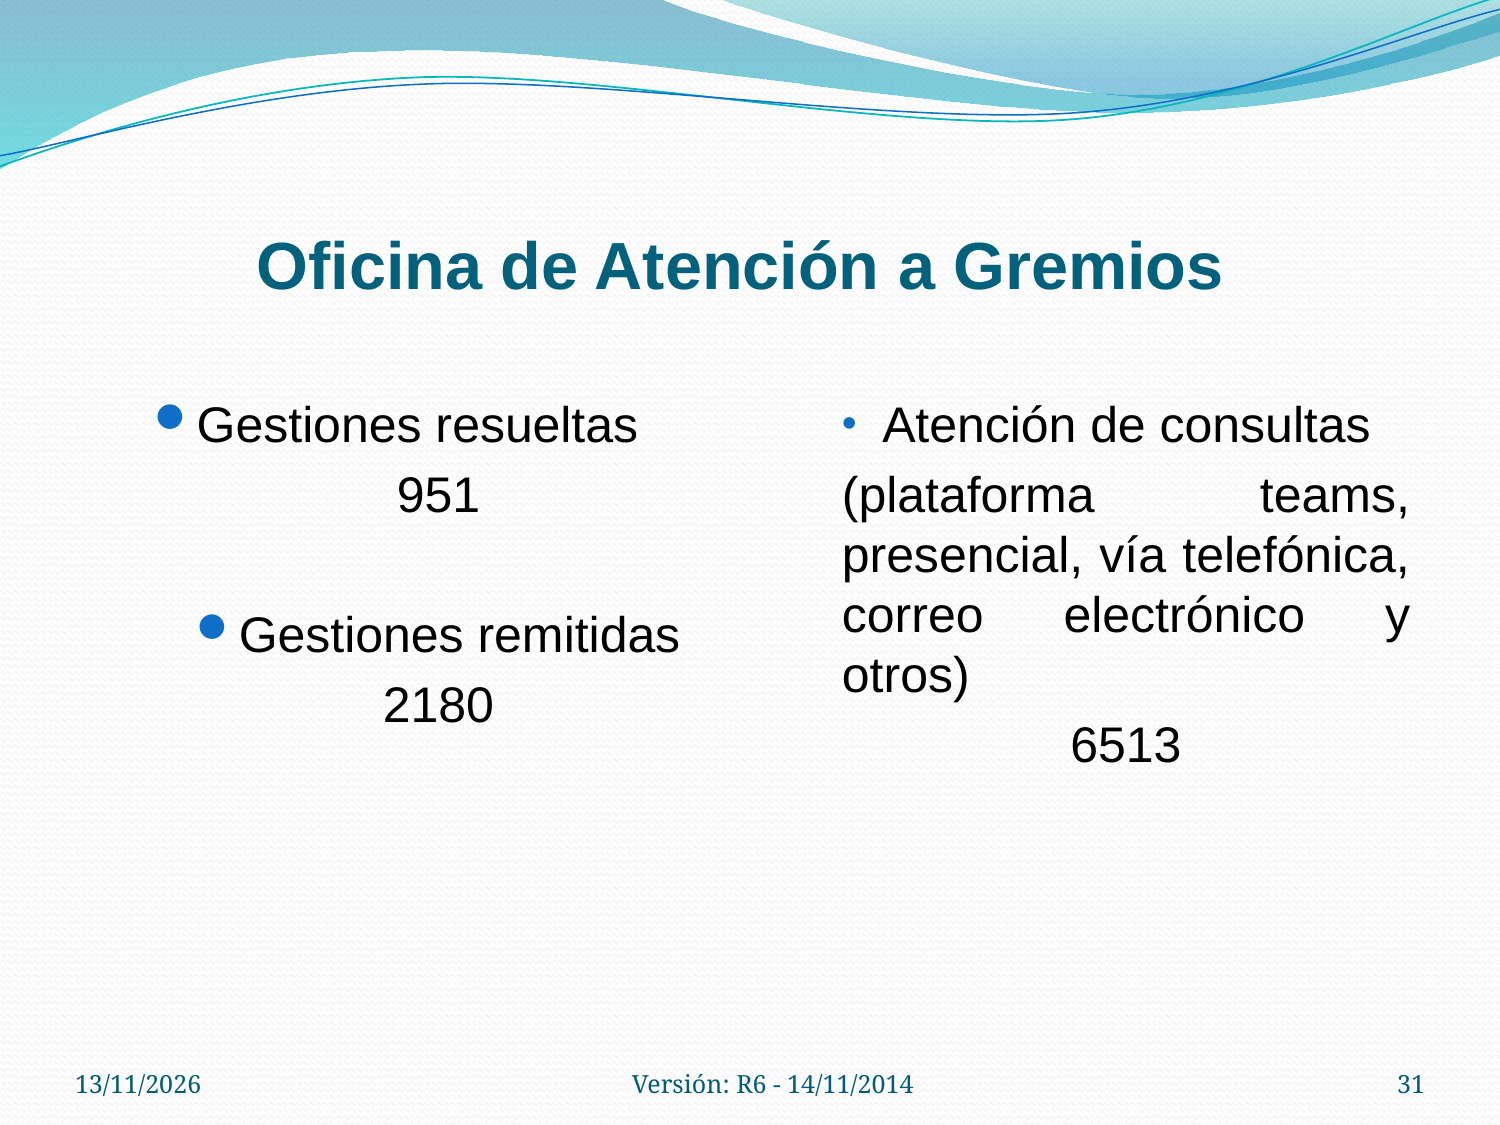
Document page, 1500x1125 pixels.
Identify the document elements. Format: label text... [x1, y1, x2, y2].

slide_number 31 [1299, 1042, 1425, 1103]
list Atención de consultas (plataforma teams, presencial, vía telefónica, correo electrónico y otros) 6513 [762, 314, 1425, 1043]
title Oficina de Atención a Gremios [75, 115, 1425, 303]
list Gestiones resueltas 951 Gestiones remitidas 2180 [75, 314, 738, 1043]
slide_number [75, 1042, 425, 1103]
footer Versión: R6 - 14/11/2014 [631, 1042, 988, 1103]
